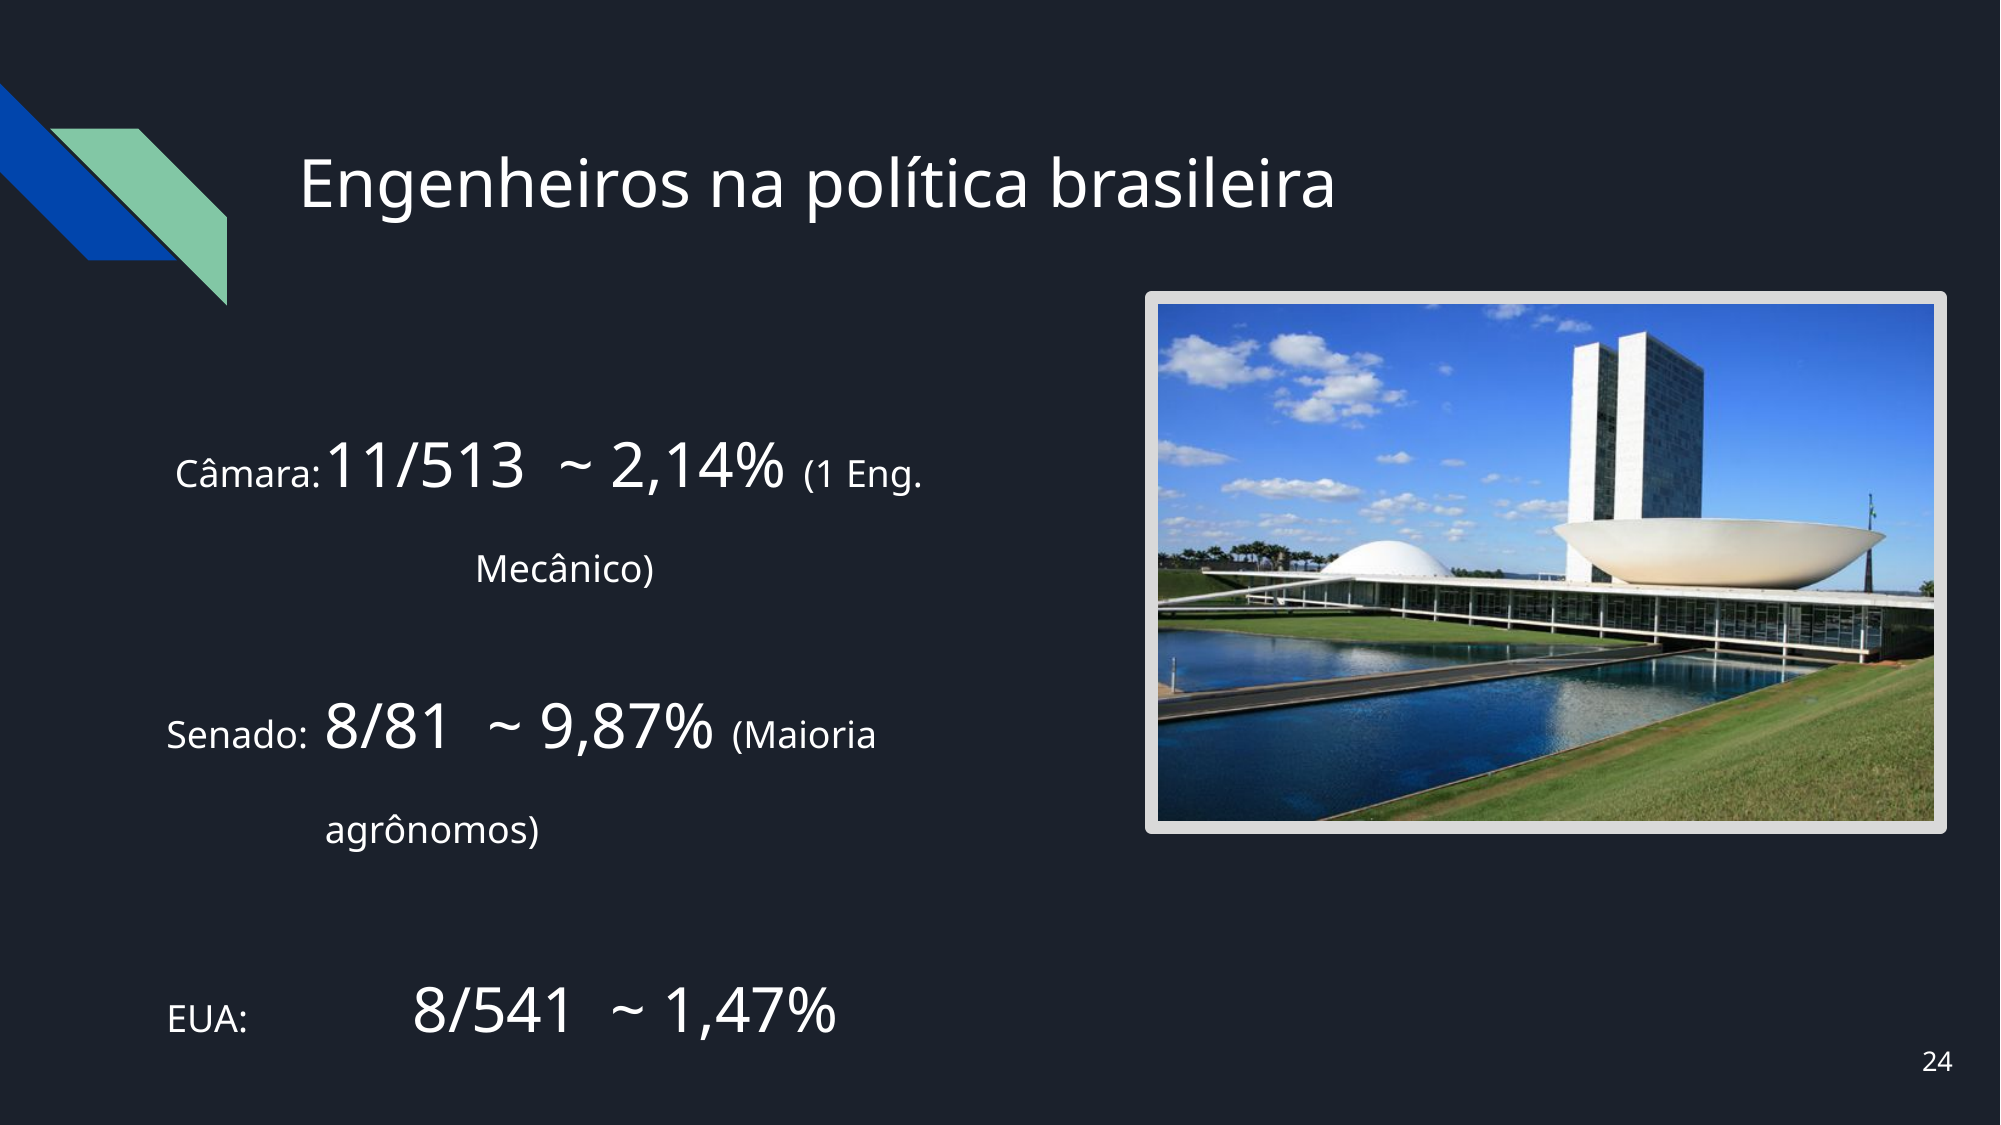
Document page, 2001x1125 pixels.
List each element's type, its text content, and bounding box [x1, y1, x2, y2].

slide_number 24 [1853, 1019, 1974, 1106]
title Engenheiros na política brasileira [283, 86, 1824, 287]
picture [1157, 303, 1935, 822]
list Câmara: 11/513 ~ 2,14% (1 Eng. Mecânico) Senado: 8/81 ~ 9,87% (Maioria agrônomos) EUA: 8/541 ~ 1,47% [122, 342, 1138, 980]
